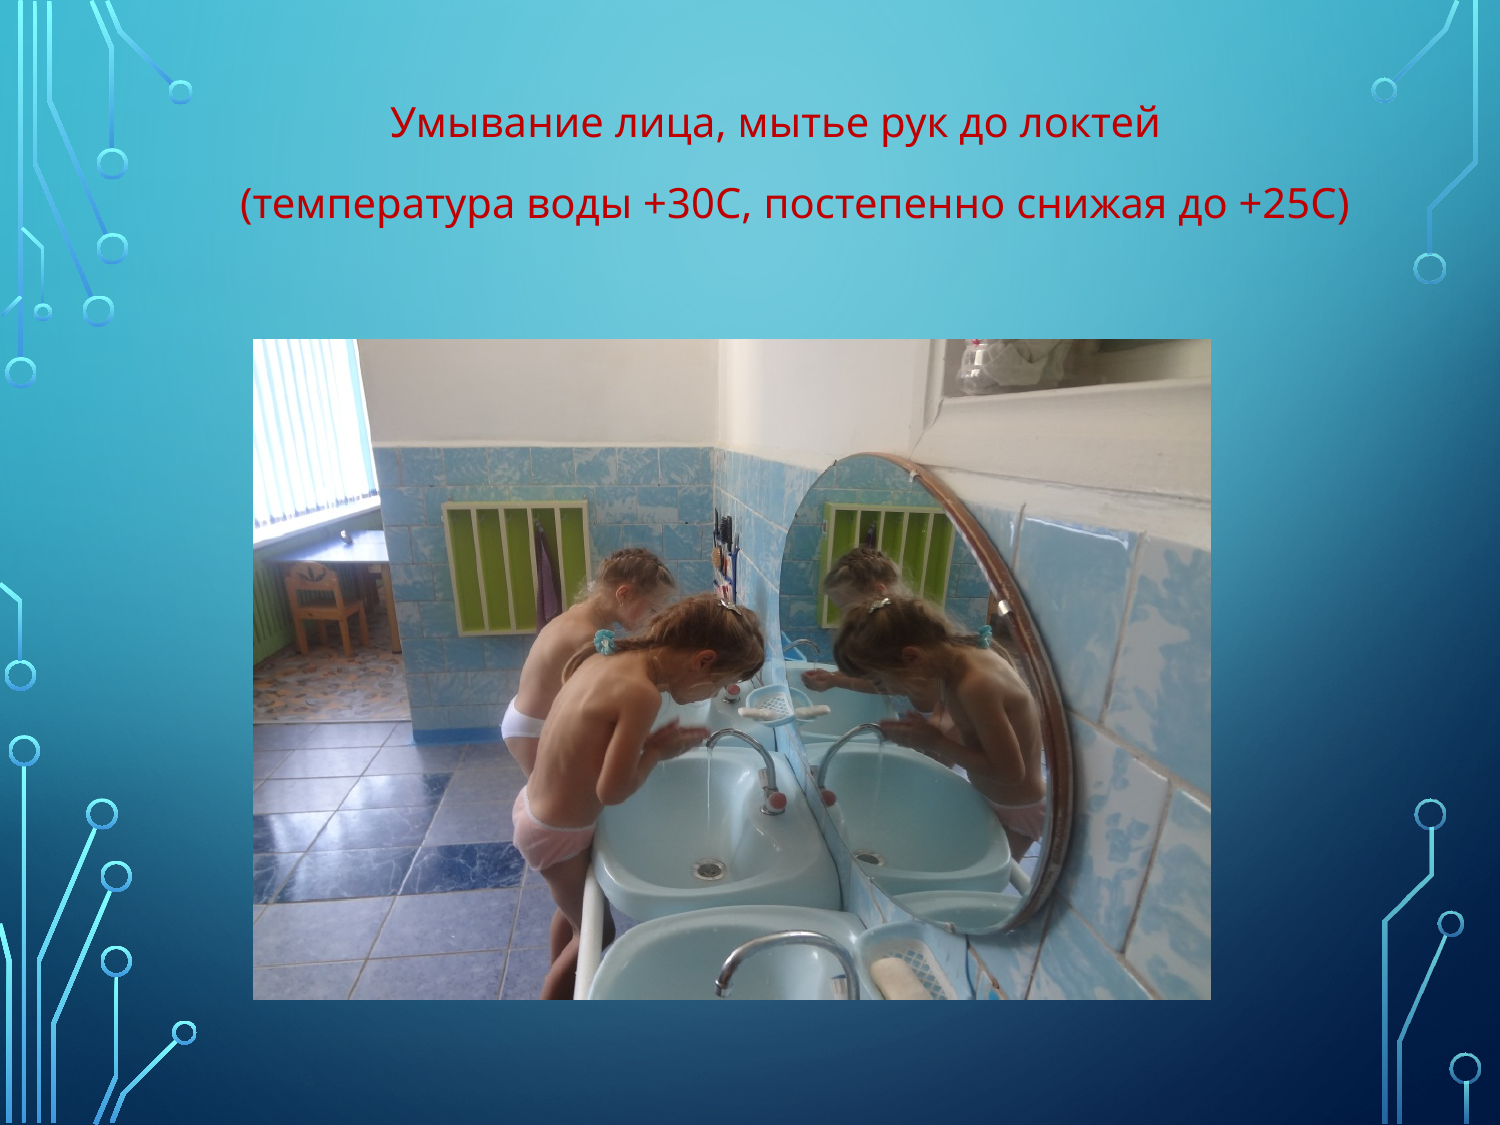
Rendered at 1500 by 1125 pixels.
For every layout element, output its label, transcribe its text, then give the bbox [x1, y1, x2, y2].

list Умывание лица, мытье рук до локтей (температура воды +30С, постепенно снижая до +25С) [75, 78, 1425, 1005]
picture [253, 339, 1211, 1000]
